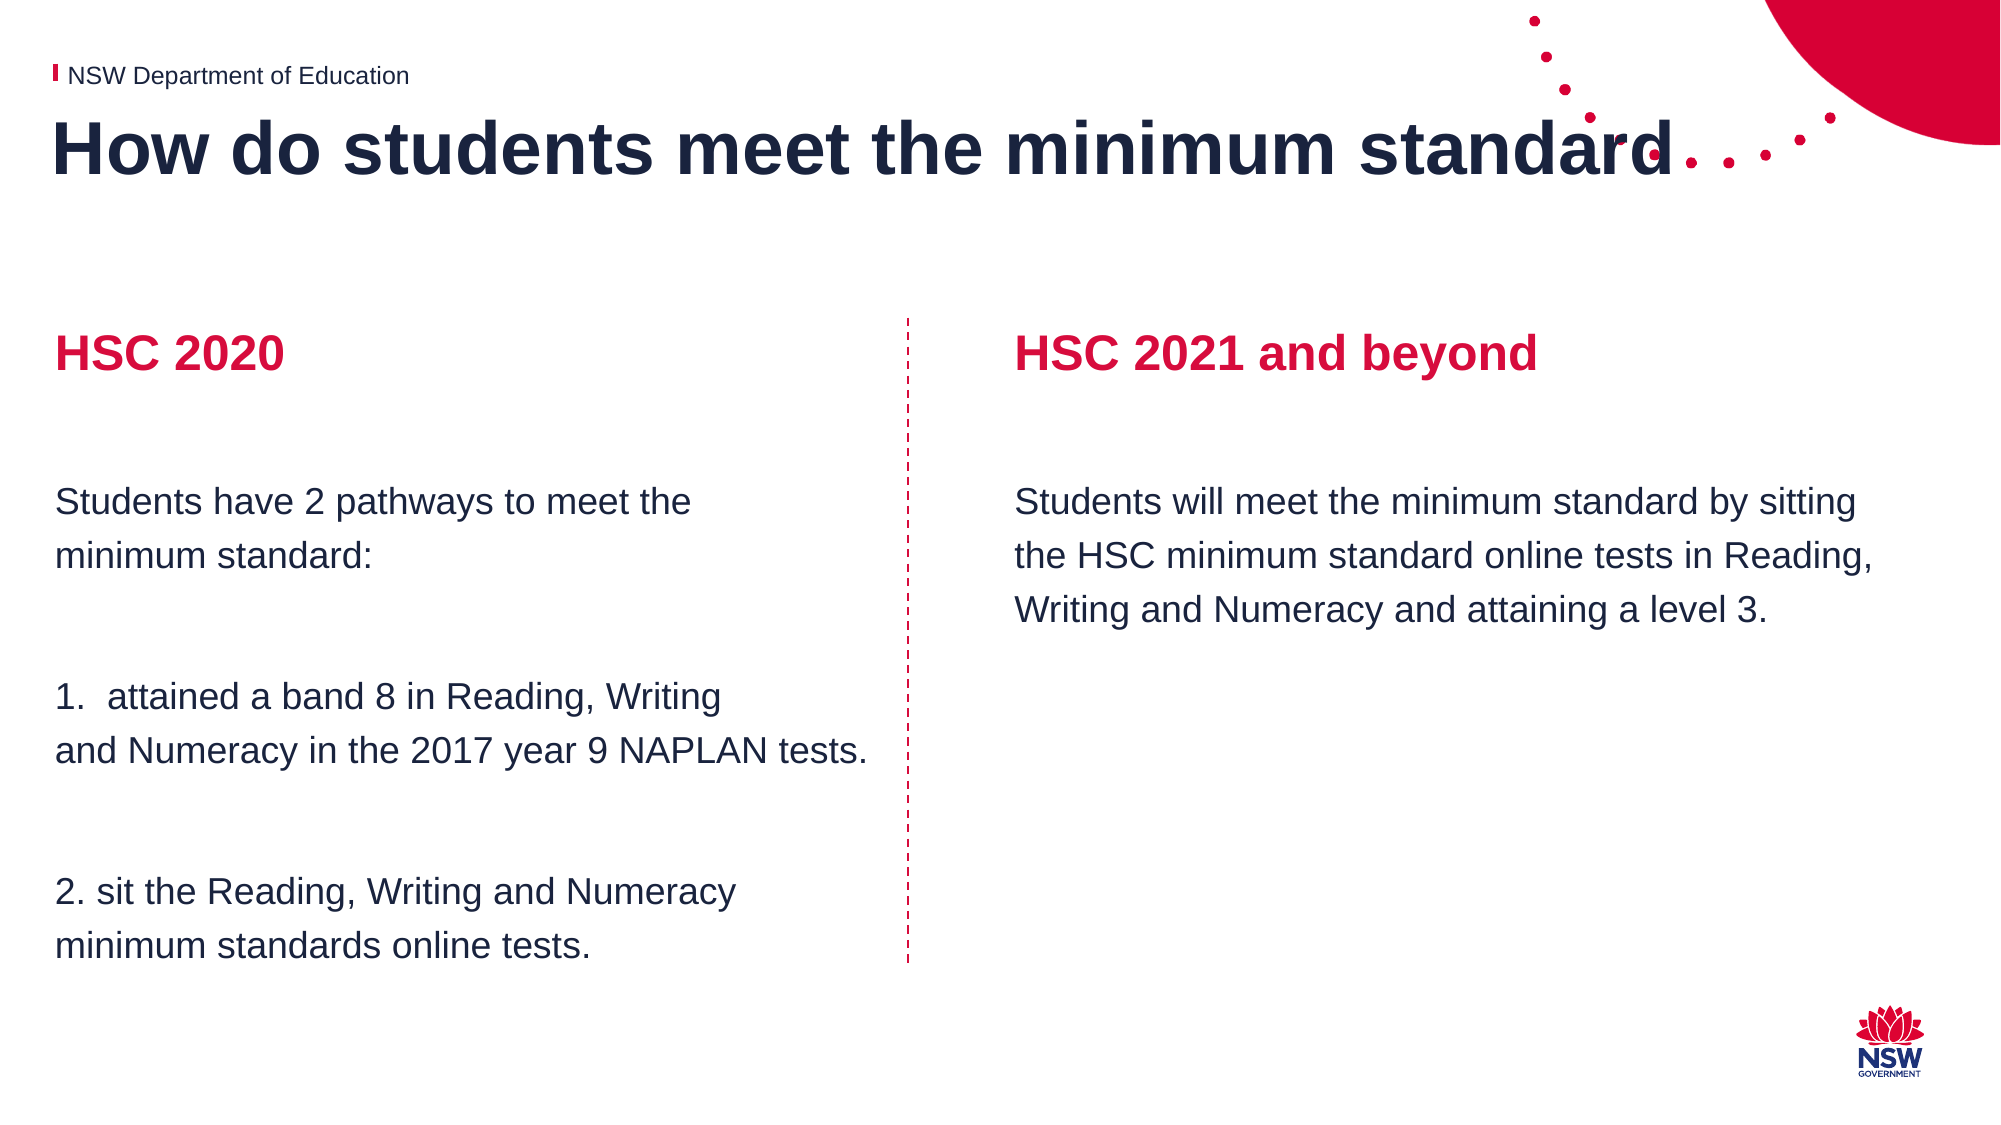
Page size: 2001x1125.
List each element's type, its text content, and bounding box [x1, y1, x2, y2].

title How do students meet the minimum standard [51, 109, 1927, 192]
list HSC 2020 Students have 2 pathways to meet the minimum standard: 1. attained a band 8 in Reading, Writing and Numeracy in the 2017 year 9 NAPLAN tests. 2. sit the Reading, Writing and Numeracy minimum standards online tests. [55, 308, 889, 970]
list HSC 2021 and beyond Students will meet the minimum standard by sitting the HSC minimum standard online tests in Reading, Writing and Numeracy and attaining a level 3. [1014, 308, 1918, 970]
picture [1517, 0, 1727, 109]
picture [1728, 0, 2001, 188]
